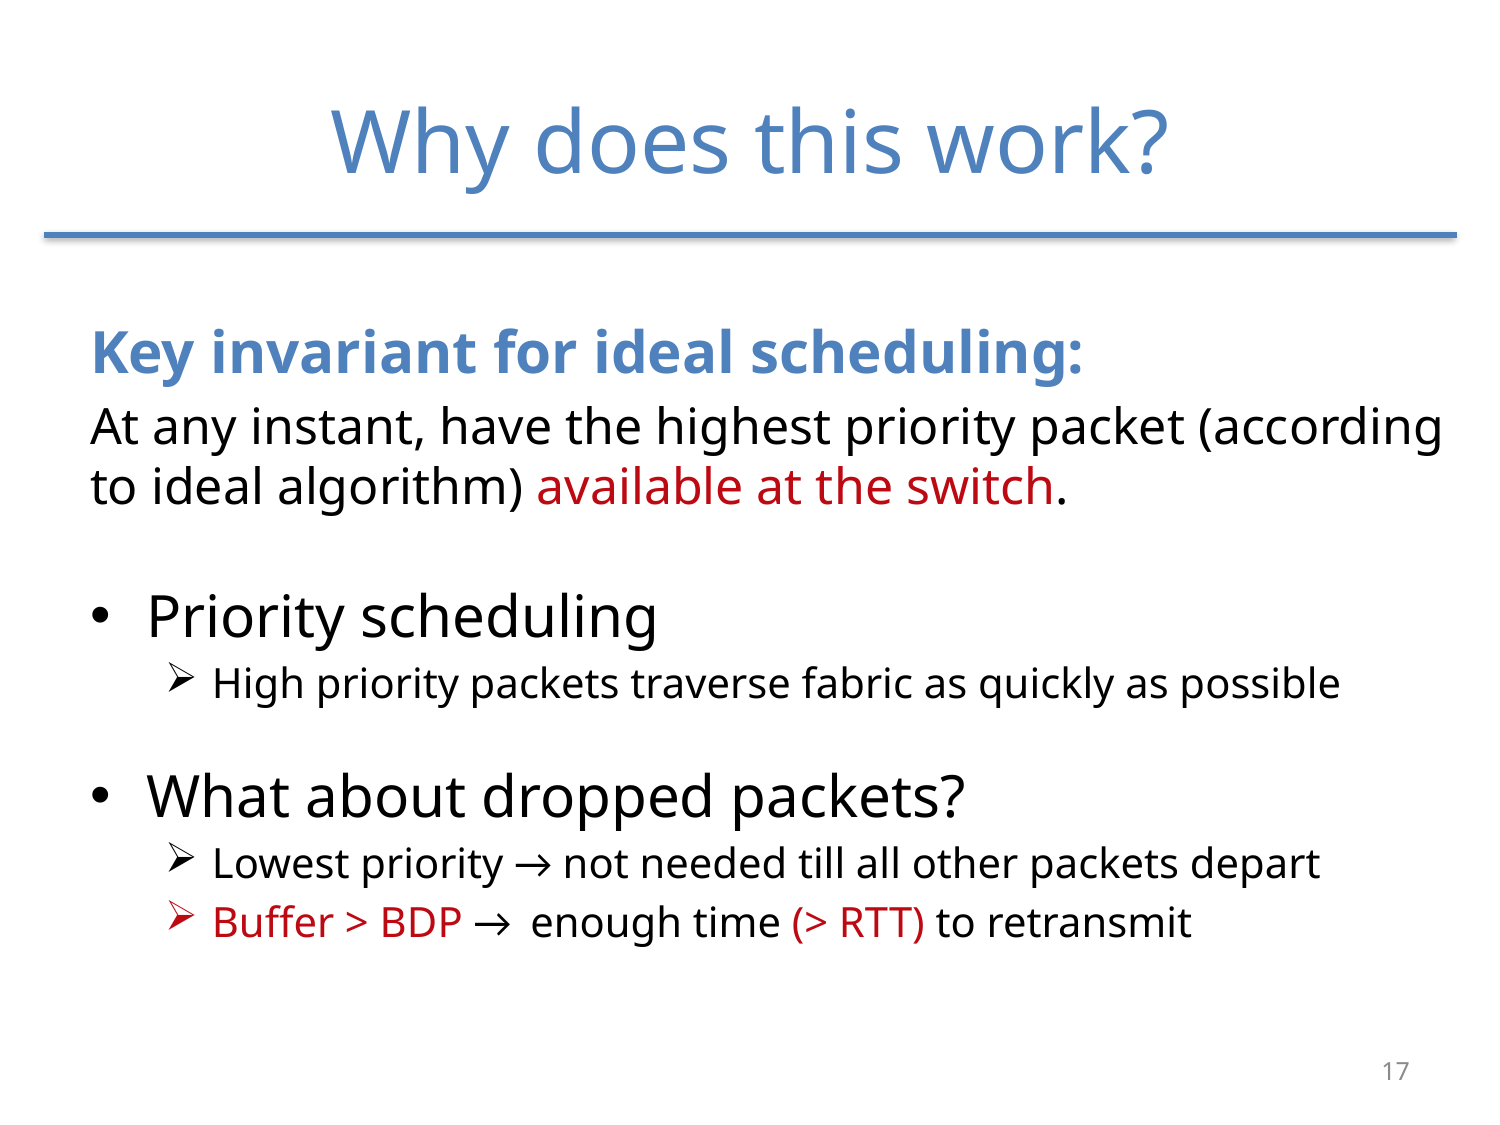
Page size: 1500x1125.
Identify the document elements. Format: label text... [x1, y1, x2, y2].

title Why does this work? [75, 45, 1425, 233]
list Key invariant for ideal scheduling: At any instant, have the highest priority packet (according to ideal algorithm) available at the switch. Priority scheduling High priority packets traverse fabric as quickly as possible What about dropped packets? Lowest priority → not needed till all other packets depart Buffer > BDP → enough time (> RTT) to retransmit [75, 307, 1463, 1025]
slide_number 17 [1074, 1042, 1425, 1103]
